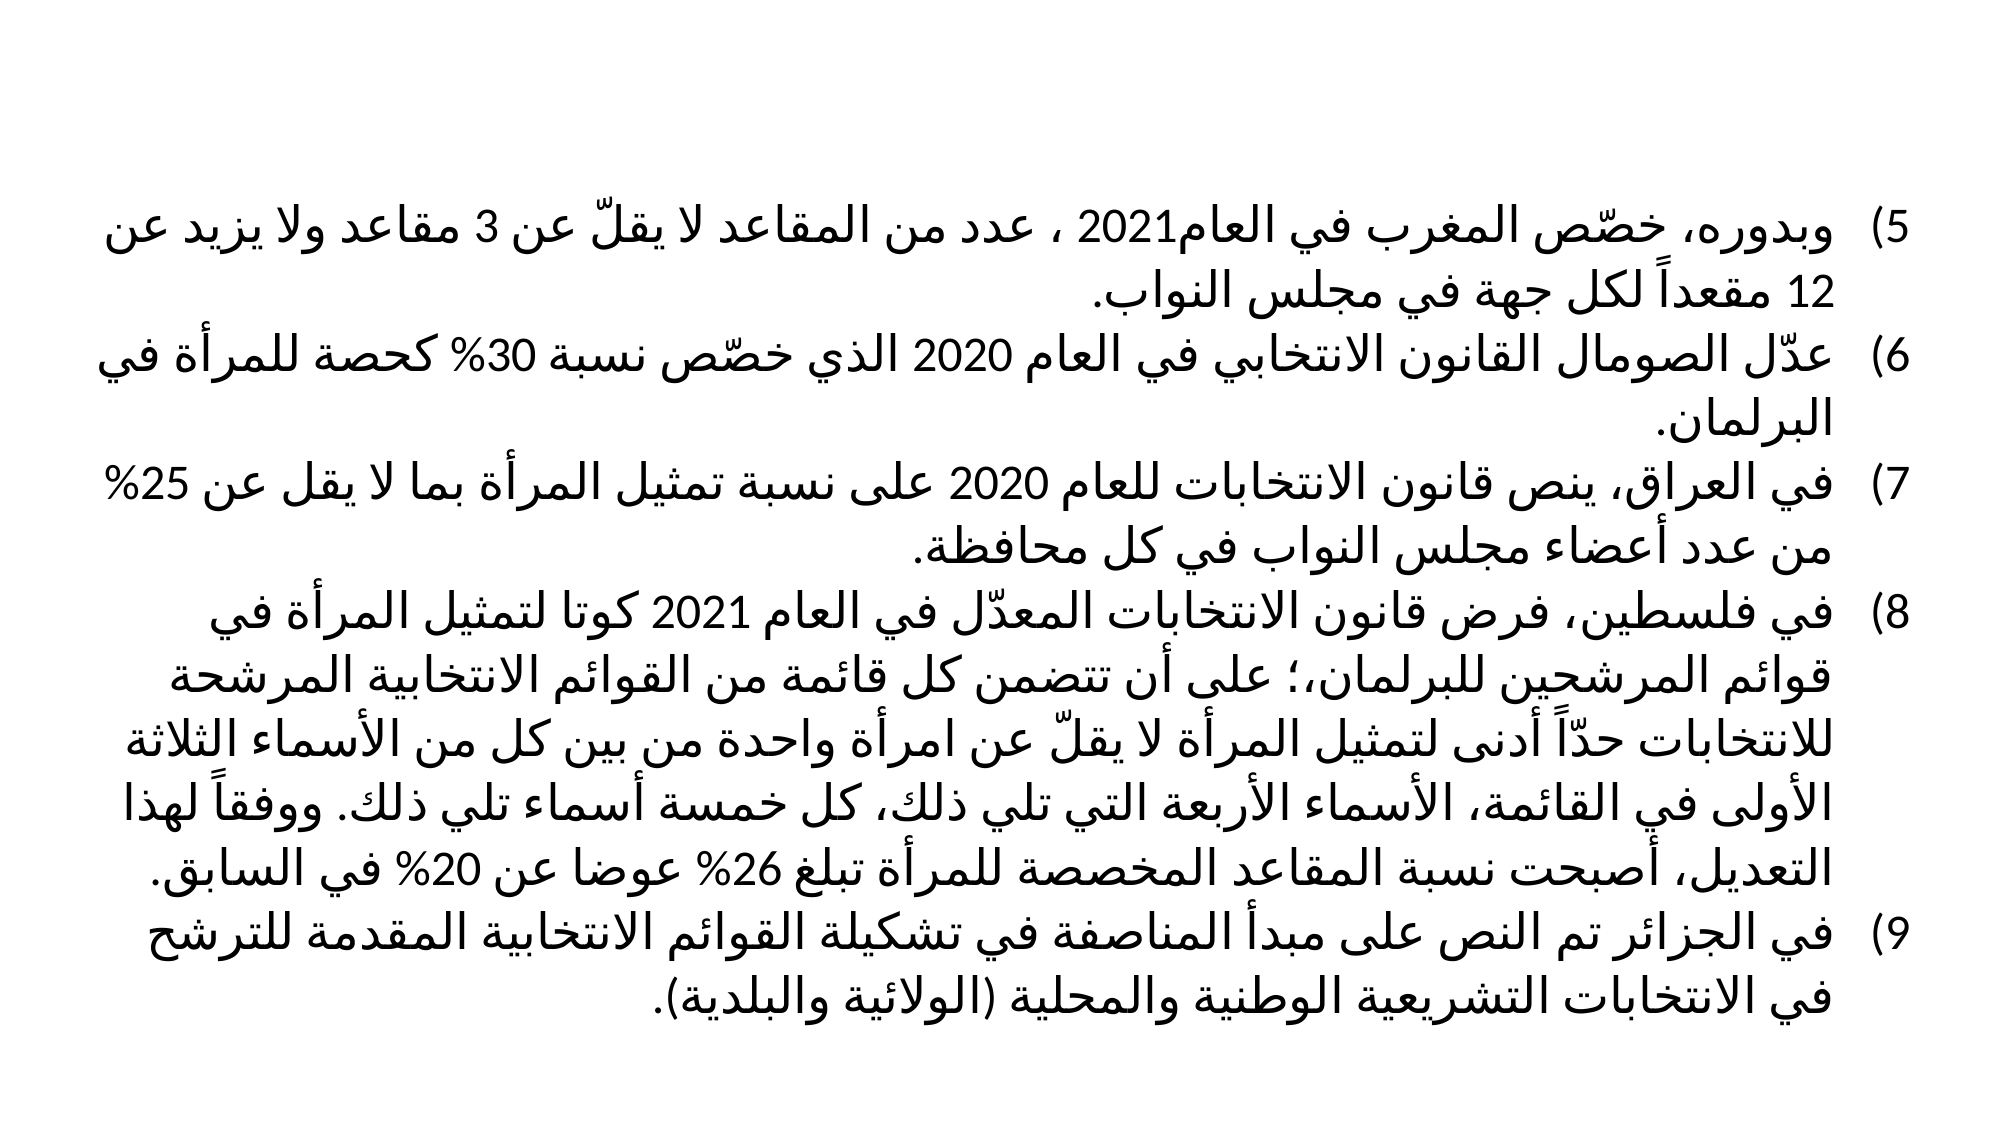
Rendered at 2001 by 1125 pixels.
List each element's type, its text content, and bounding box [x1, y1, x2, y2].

text_box وبدوره، خصّص المغرب في العام2021 ، عدد من المقاعد لا يقلّ عن 3 مقاعد ولا يزيد عن 12 مقعداً لكل جهة في مجلس النواب. عدّل الصومال القانون الانتخابي في العام 2020 الذي خصّص نسبة 30% كحصة للمرأة في البرلمان. في العراق، ينص قانون الانتخابات للعام 2020 على نسبة تمثيل المرأة بما لا يقل عن 25% من عدد أعضاء مجلس النواب في كل محافظة. في فلسطين، فرض قانون الانتخابات المعدّل في العام 2021 كوتا لتمثيل المرأة في قوائم المرشحين للبرلمان،؛ على أن تتضمن كل قائمة من القوائم الانتخابية المرشحة للانتخابات حدّاً أدنى لتمثيل المرأة لا يقلّ عن امرأة واحدة من بين كل من الأسماء الثلاثة الأولى في القائمة، الأسماء الأربعة التي تلي ذلك، كل خمسة أسماء تلي ذلك. ووفقاً لهذا التعديل، أصبحت نسبة المقاعد المخصصة للمرأة تبلغ 26% عوضا عن 20% في السابق. في الجزائر تم النص على مبدأ المناصفة في تشكيلة القوائم الانتخابية المقدمة للترشح في الانتخابات التشريعية الوطنية والمحلية (الولائية والبلدية). [74, 181, 1926, 1031]
